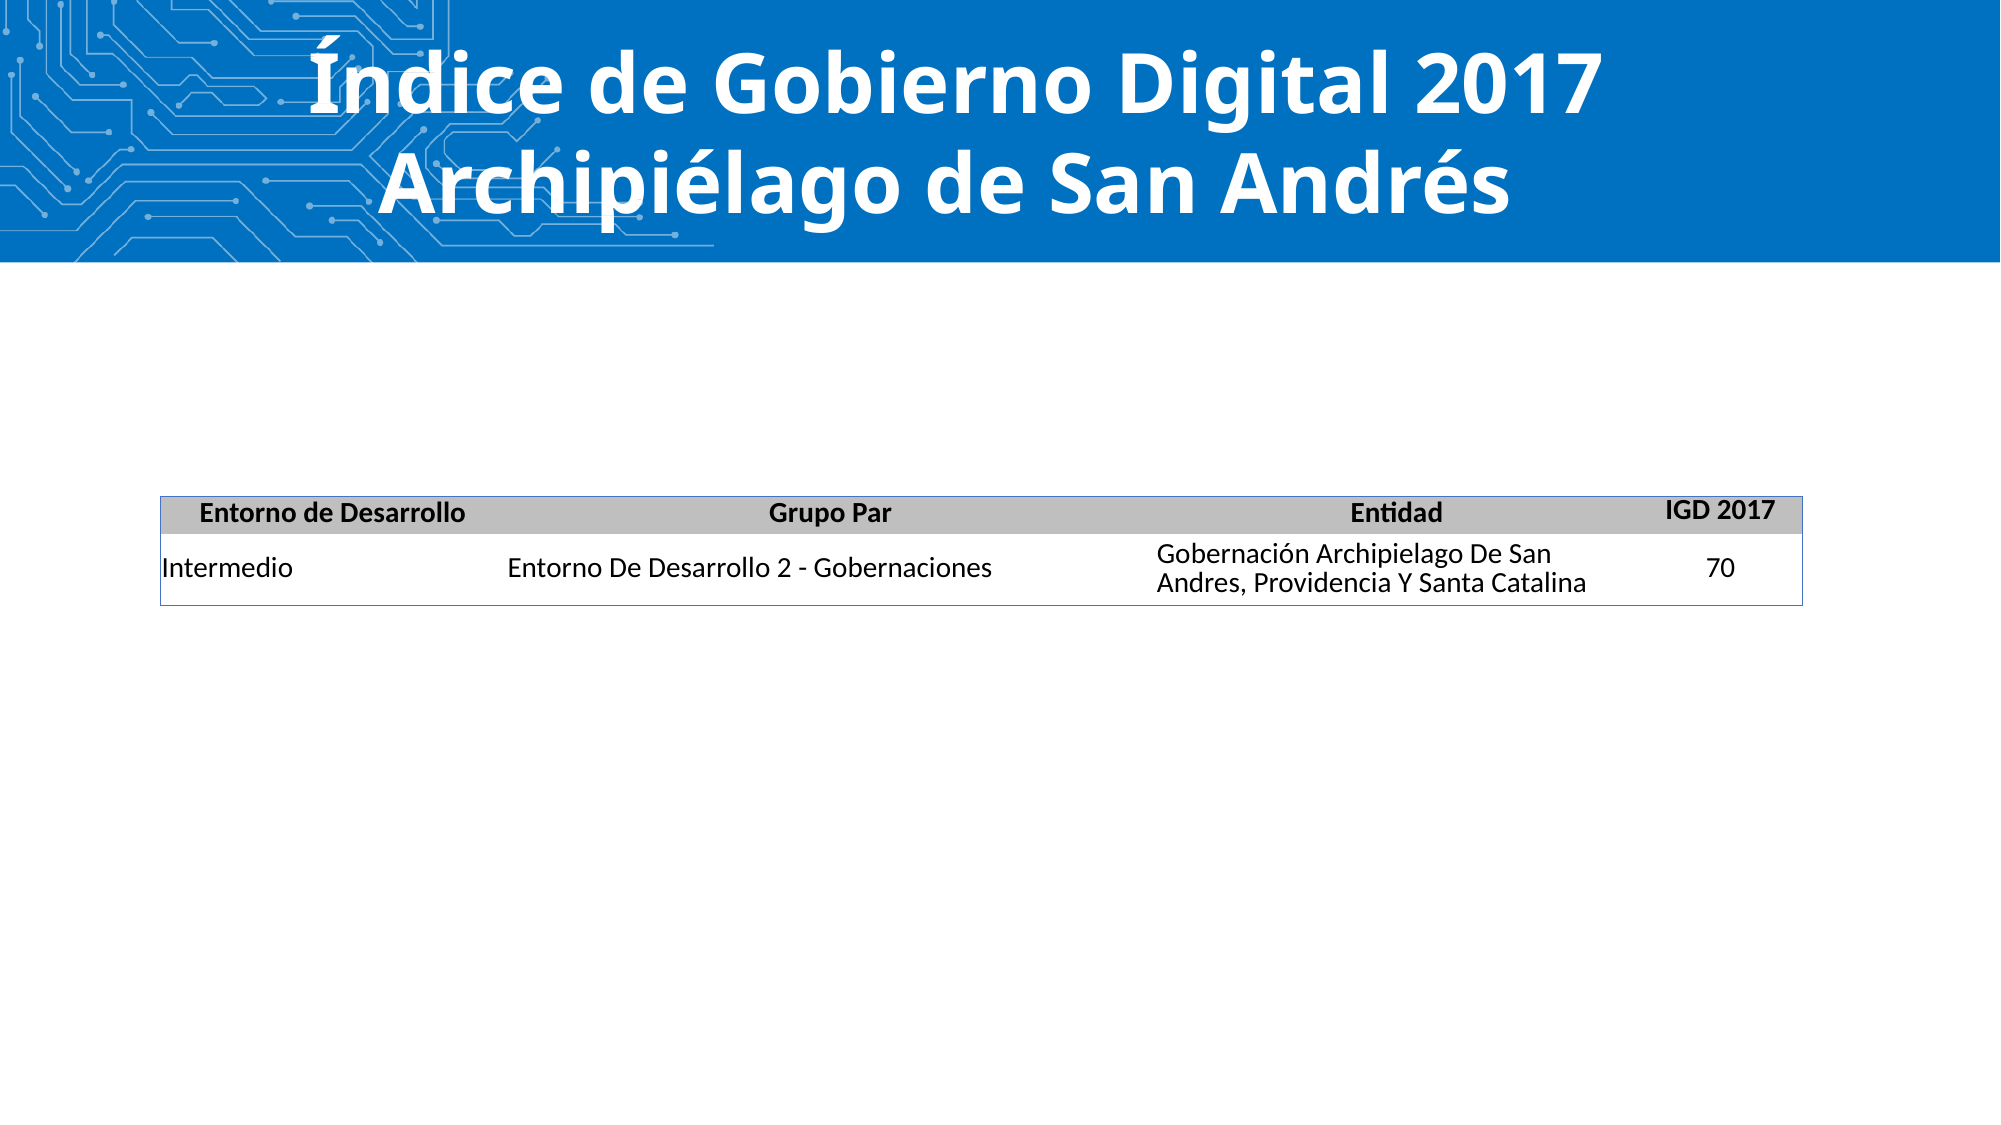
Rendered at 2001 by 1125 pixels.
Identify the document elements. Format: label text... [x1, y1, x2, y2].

text_box [716, 0, 2000, 263]
picture [0, 0, 716, 263]
table_cell Entorno De Desarrollo 2 - Gobernaciones [506, 534, 1155, 605]
table_cell Intermedio [161, 534, 506, 605]
table_cell 70 [1639, 534, 1802, 605]
table_cell Gobernación Archipielago De San Andres, Providencia Y Santa Catalina [1155, 534, 1639, 605]
table_header IGD 2017 [1639, 497, 1802, 534]
table_header Grupo Par [506, 497, 1155, 534]
table_header Entorno de Desarrollo [161, 497, 506, 534]
table_header Entidad [1155, 497, 1639, 534]
text_box Índice de Gobierno Digital 2017 Archipiélago de San Andrés [716, 22, 1823, 238]
